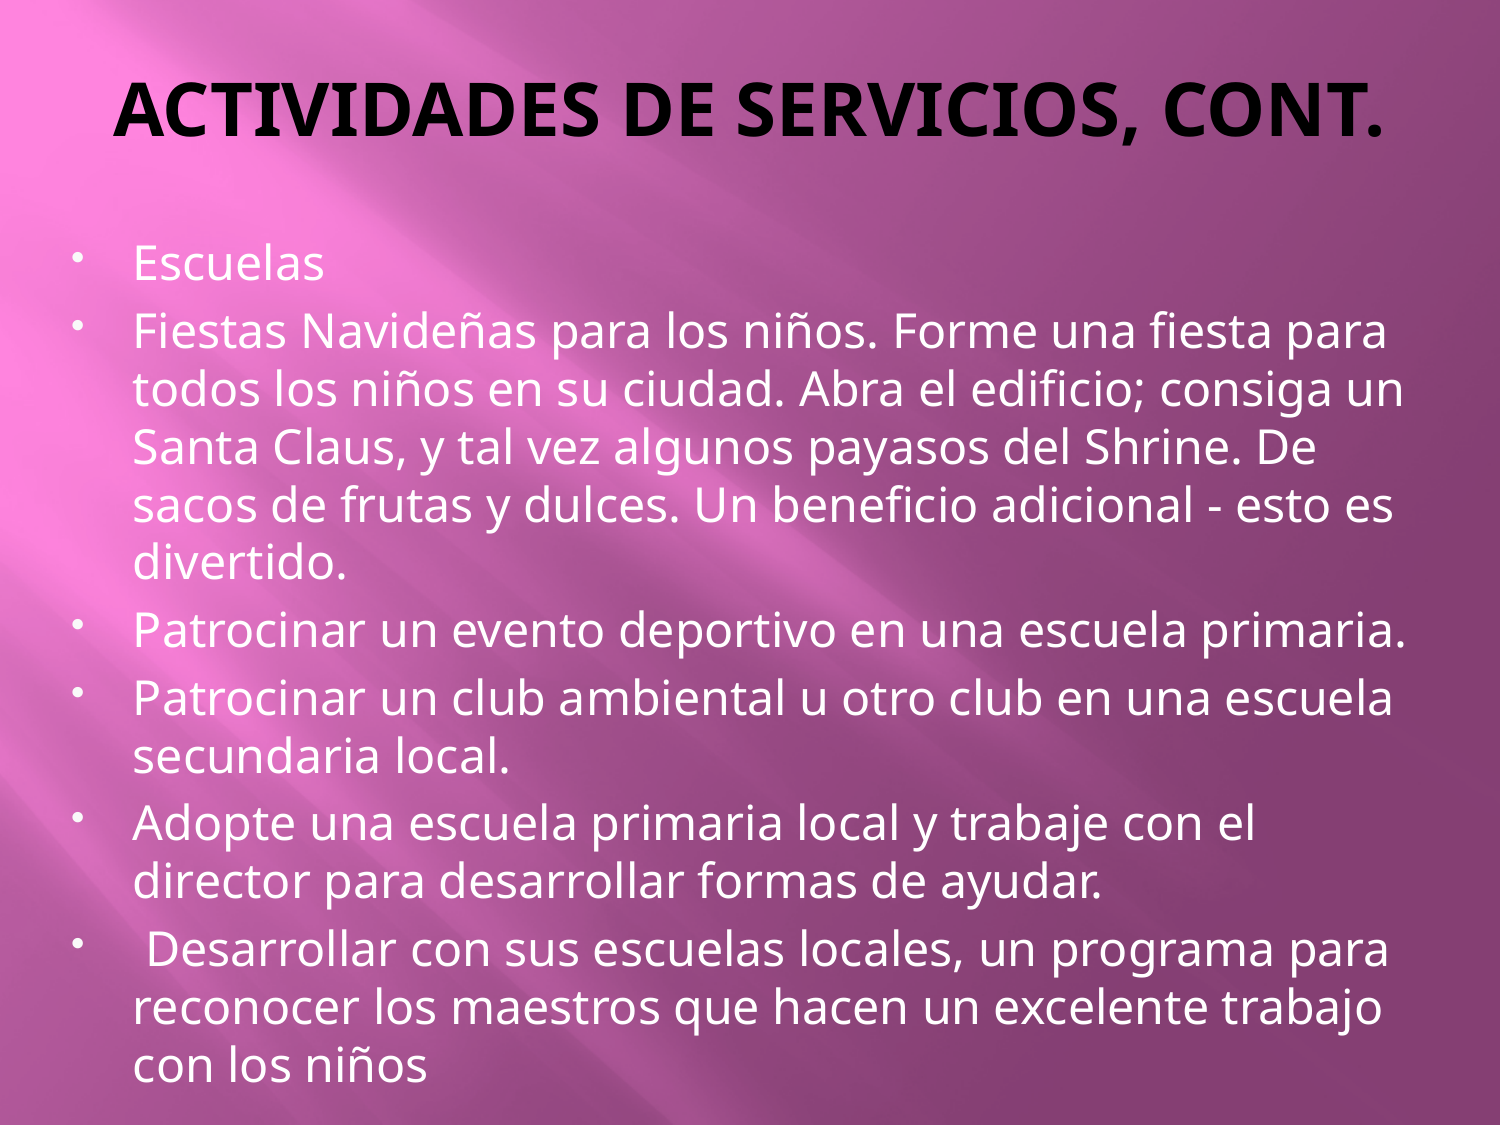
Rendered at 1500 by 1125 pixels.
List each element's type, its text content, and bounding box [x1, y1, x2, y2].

list Escuelas Fiestas Navideñas para los niños. Forme una fiesta para todos los niños en su ciudad. Abra el edificio; consiga un Santa Claus, y tal vez algunos payasos del Shrine. De sacos de frutas y dulces. Un beneficio adicional - esto es divertido. Patrocinar un evento deportivo en una escuela primaria. Patrocinar un club ambiental u otro club en una escuela secundaria local. Adopte una escuela primaria local y trabaje con el director para desarrollar formas de ayudar. Desarrollar con sus escuelas locales, un programa para reconocer los maestros que hacen un excelente trabajo con los niños [37, 224, 1463, 1100]
title ACTIVIDADES DE SERVICIOS, CONT. [75, 12, 1425, 200]
